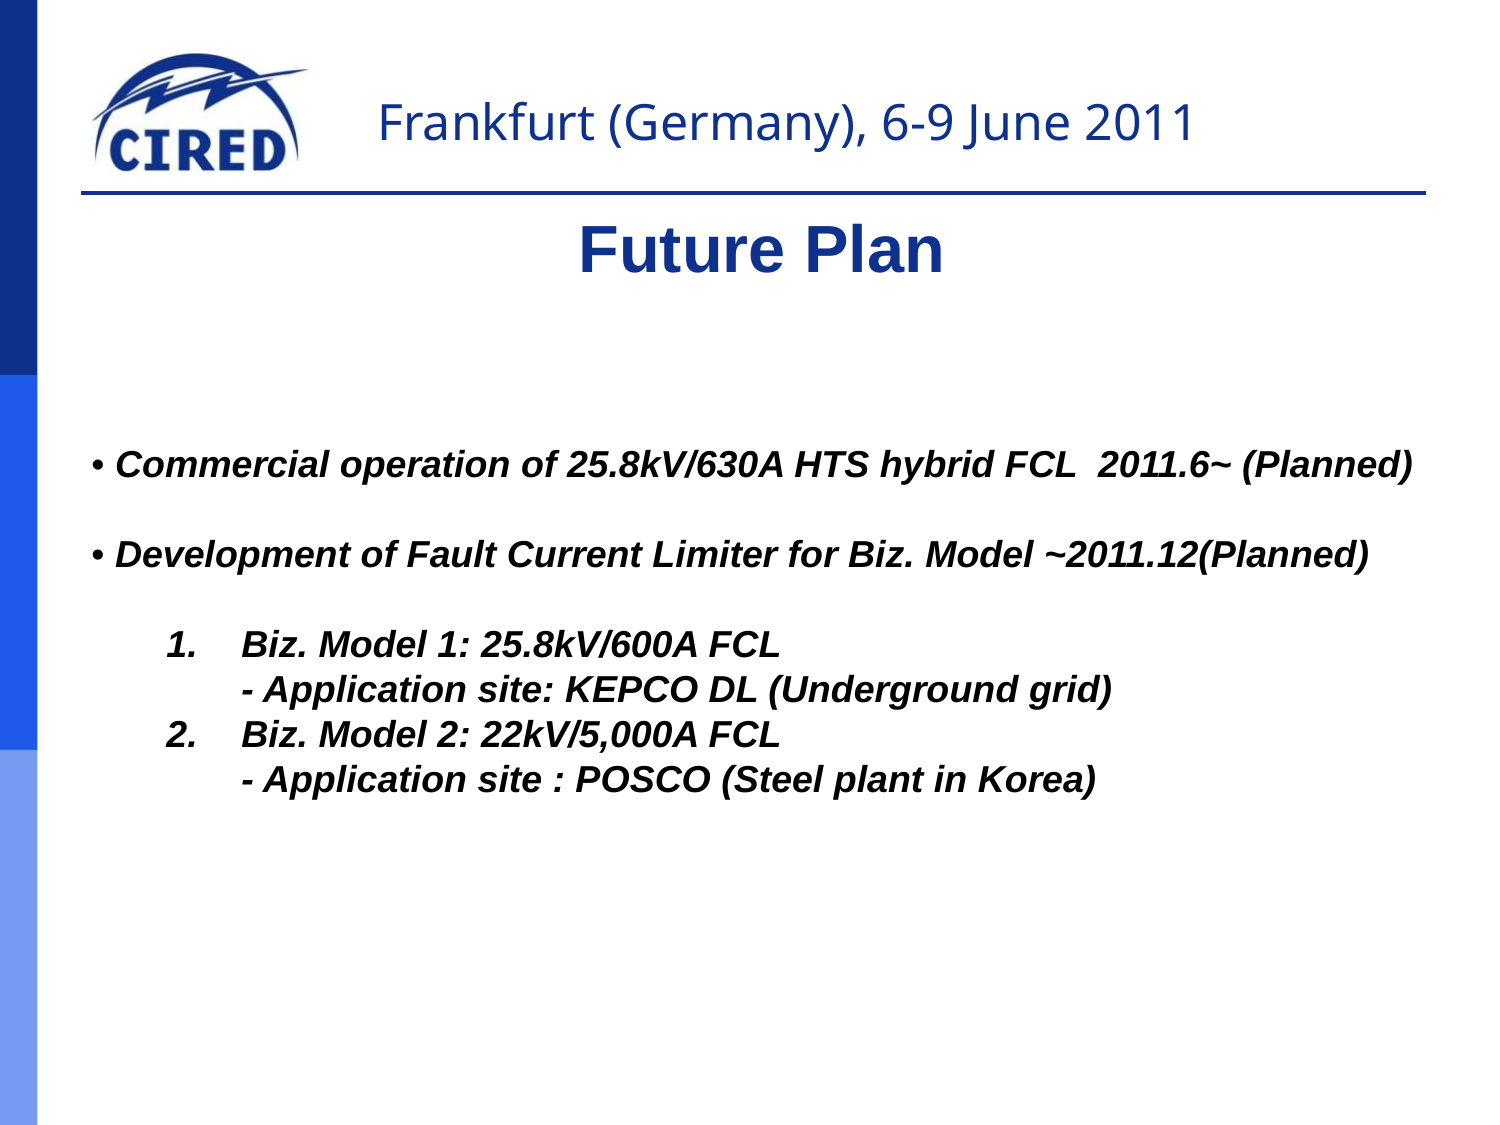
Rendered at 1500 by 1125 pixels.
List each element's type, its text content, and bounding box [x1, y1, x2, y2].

text_box • Commercial operation of 25.8kV/630A HTS hybrid FCL 2011.6~ (Planned) • Development of Fault Current Limiter for Biz. Model ~2011.12(Planned) Biz. Model 1: 25.8kV/600A FCL - Application site: KEPCO DL (Underground grid) Biz. Model 2: 22kV/5,000A FCL - Application site : POSCO (Steel plant in Korea) [76, 432, 1471, 808]
text_box Future Plan [88, 207, 1436, 295]
picture [92, 53, 309, 172]
